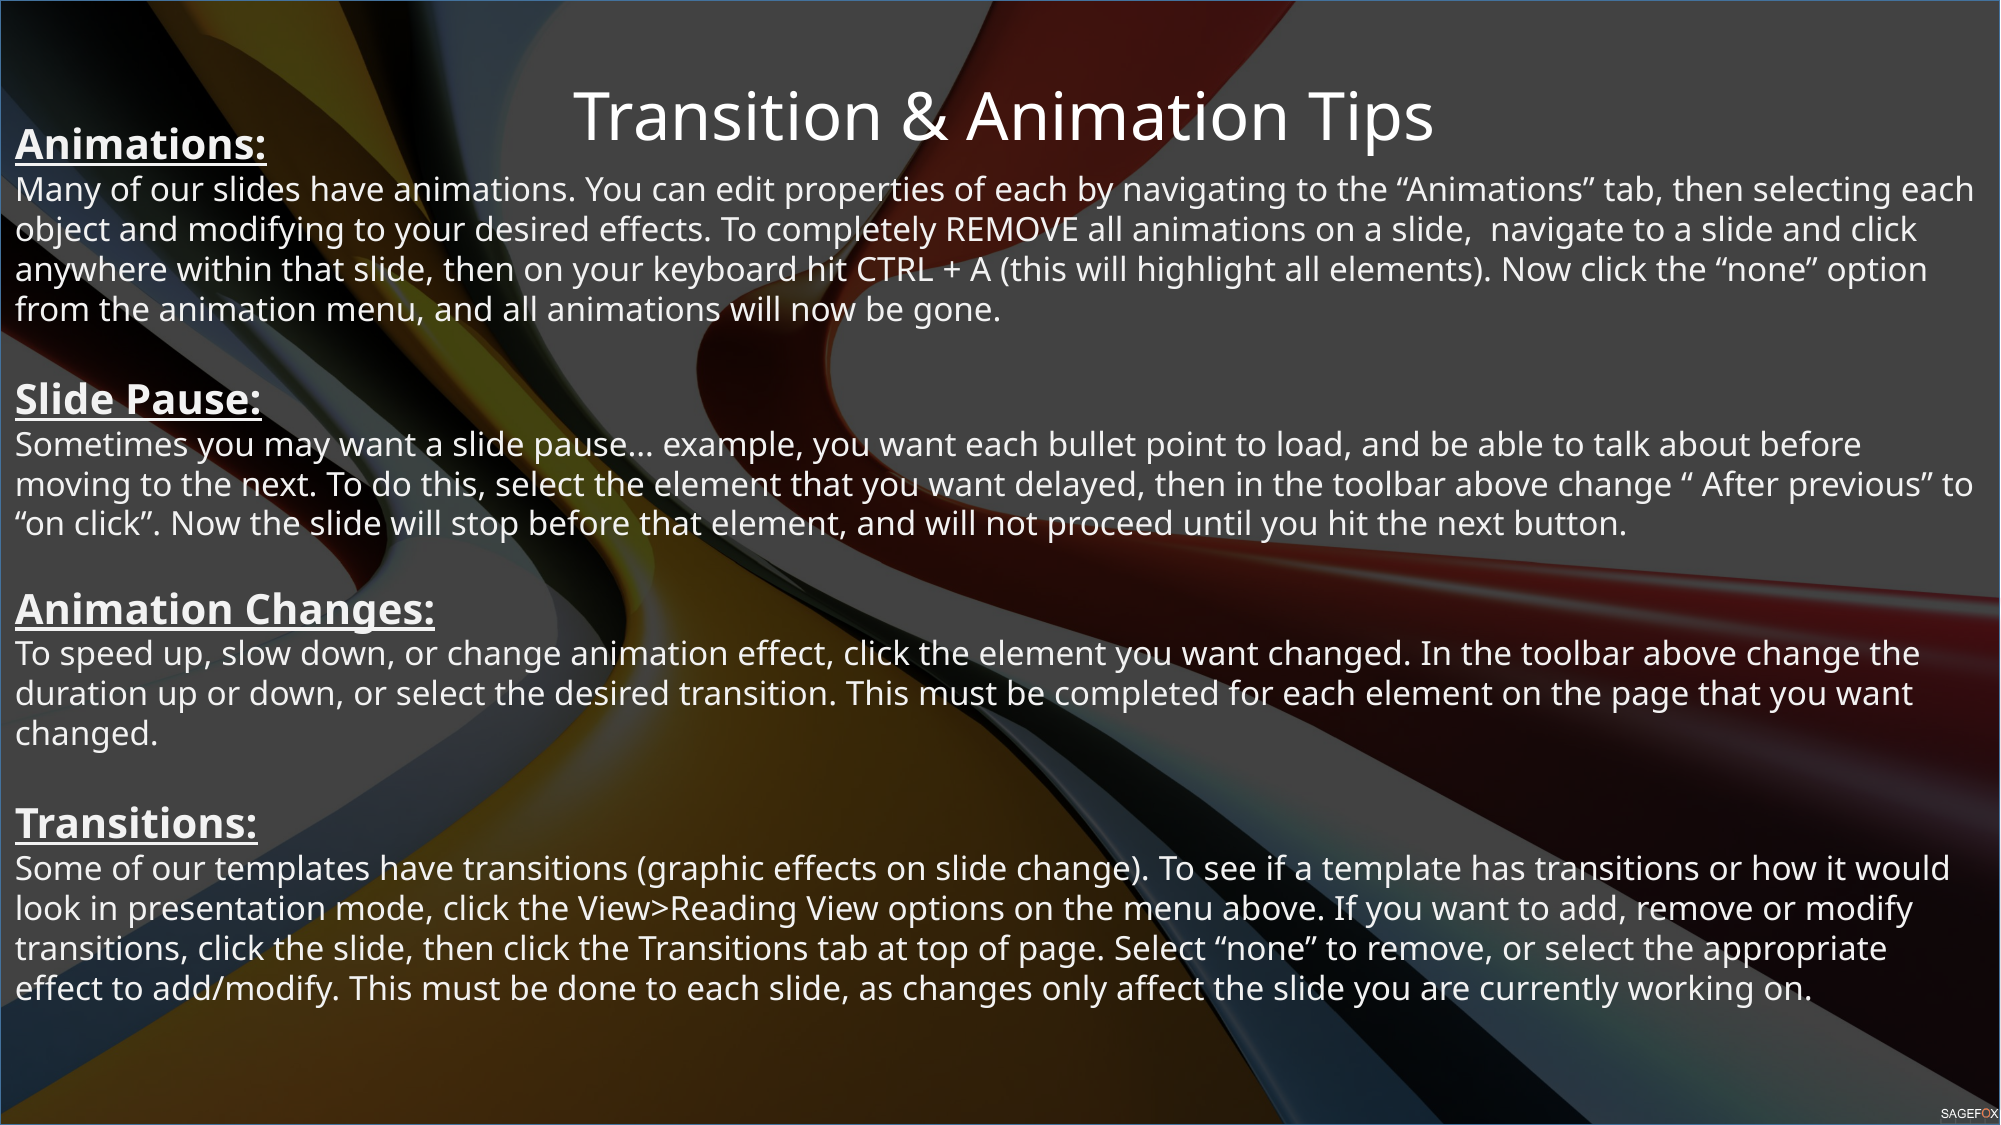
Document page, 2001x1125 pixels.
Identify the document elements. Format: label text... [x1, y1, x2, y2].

text_box Animations: Many of our slides have animations. You can edit properties of each by navigating to the “Animations” tab, then selecting each object and modifying to your desired effects. To completely REMOVE all animations on a slide, navigate to a slide and click anywhere within that slide, then on your keyboard hit CTRL + A (this will highlight all elements). Now click the “none” option from the animation menu, and all animations will now be gone. Slide Pause: Sometimes you may want a slide pause… example, you want each bullet point to load, and be able to talk about before moving to the next. To do this, select the element that you want delayed, then in the toolbar above change “ After previous” to “on click”. Now the slide will stop before that element, and will not proceed until you hit the next button. Animation Changes: To speed up, slow down, or change animation effect, click the element you want changed. In the toolbar above change the duration up or down, or select the desired transition. This must be completed for each element on the page that you want changed. Transitions: Some of our templates have transitions (graphic effects on slide change). To see if a template has transitions or how it would look in presentation mode, click the View>Reading View options on the menu above. If you want to add, remove or modify transitions, click the slide, then click the Transitions tab at top of page. Select “none” to remove, or select the appropriate effect to add/modify. This must be done to each slide, as changes only affect the slide you are currently working on. [0, 0, 2000, 1125]
title Transition & Animation Tips [477, 59, 1532, 177]
